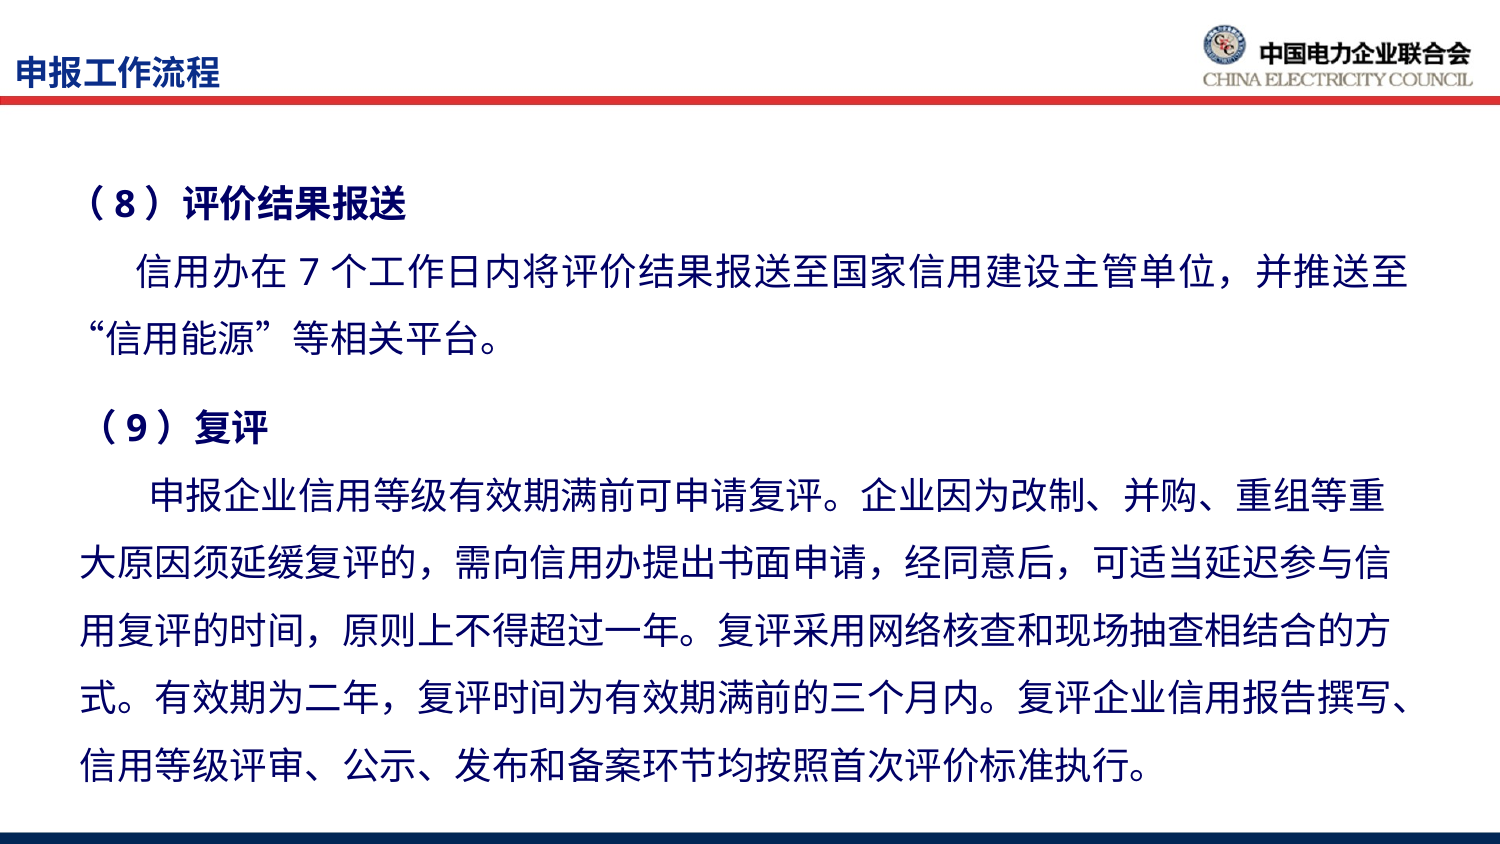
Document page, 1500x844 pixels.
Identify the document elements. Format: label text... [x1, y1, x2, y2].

text_box （9）复评 申报企业信用等级有效期满前可申请复评。企业因为改制、并购、重组等重大原因须延缓复评的，需向信用办提出书面申请，经同意后，可适当延迟参与信用复评的时间，原则上不得超过一年。复评采用网络核查和现场抽查相结合的方式。有效期为二年，复评时间为有效期满前的三个月内。复评企业信用报告撰写、信用等级评审、公示、发布和备案环节均按照首次评价标准执行。 [64, 374, 1436, 844]
text_box （8）评价结果报送 信用办在7个工作日内将评价结果报送至国家信用建设主管单位，并推送至 “信用能源”等相关平台。 [53, 150, 1424, 368]
picture [0, 0, 1500, 844]
text_box 申报工作流程 [0, 43, 370, 100]
